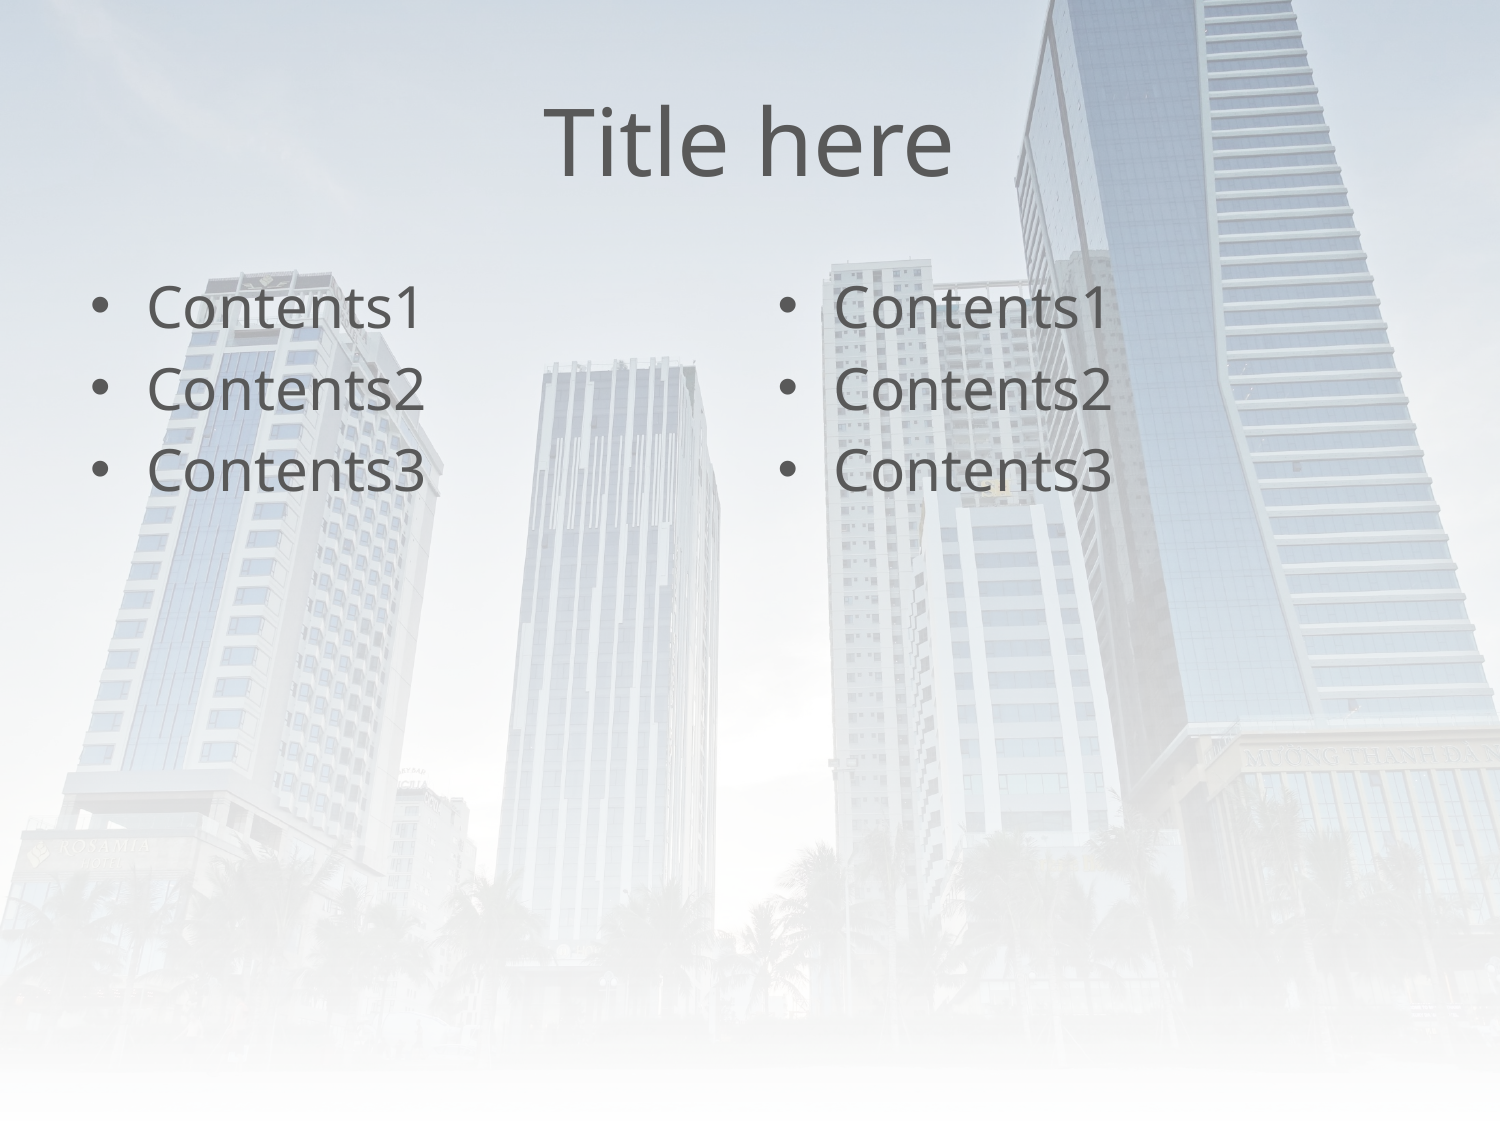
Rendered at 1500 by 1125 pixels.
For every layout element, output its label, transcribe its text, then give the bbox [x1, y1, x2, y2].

title Title here [75, 45, 1425, 233]
list Contents1 Contents2 Contents3 [762, 262, 1425, 1005]
list Contents1 Contents2 Contents3 [75, 262, 738, 1005]
text_box [0, 0, 1500, 1125]
